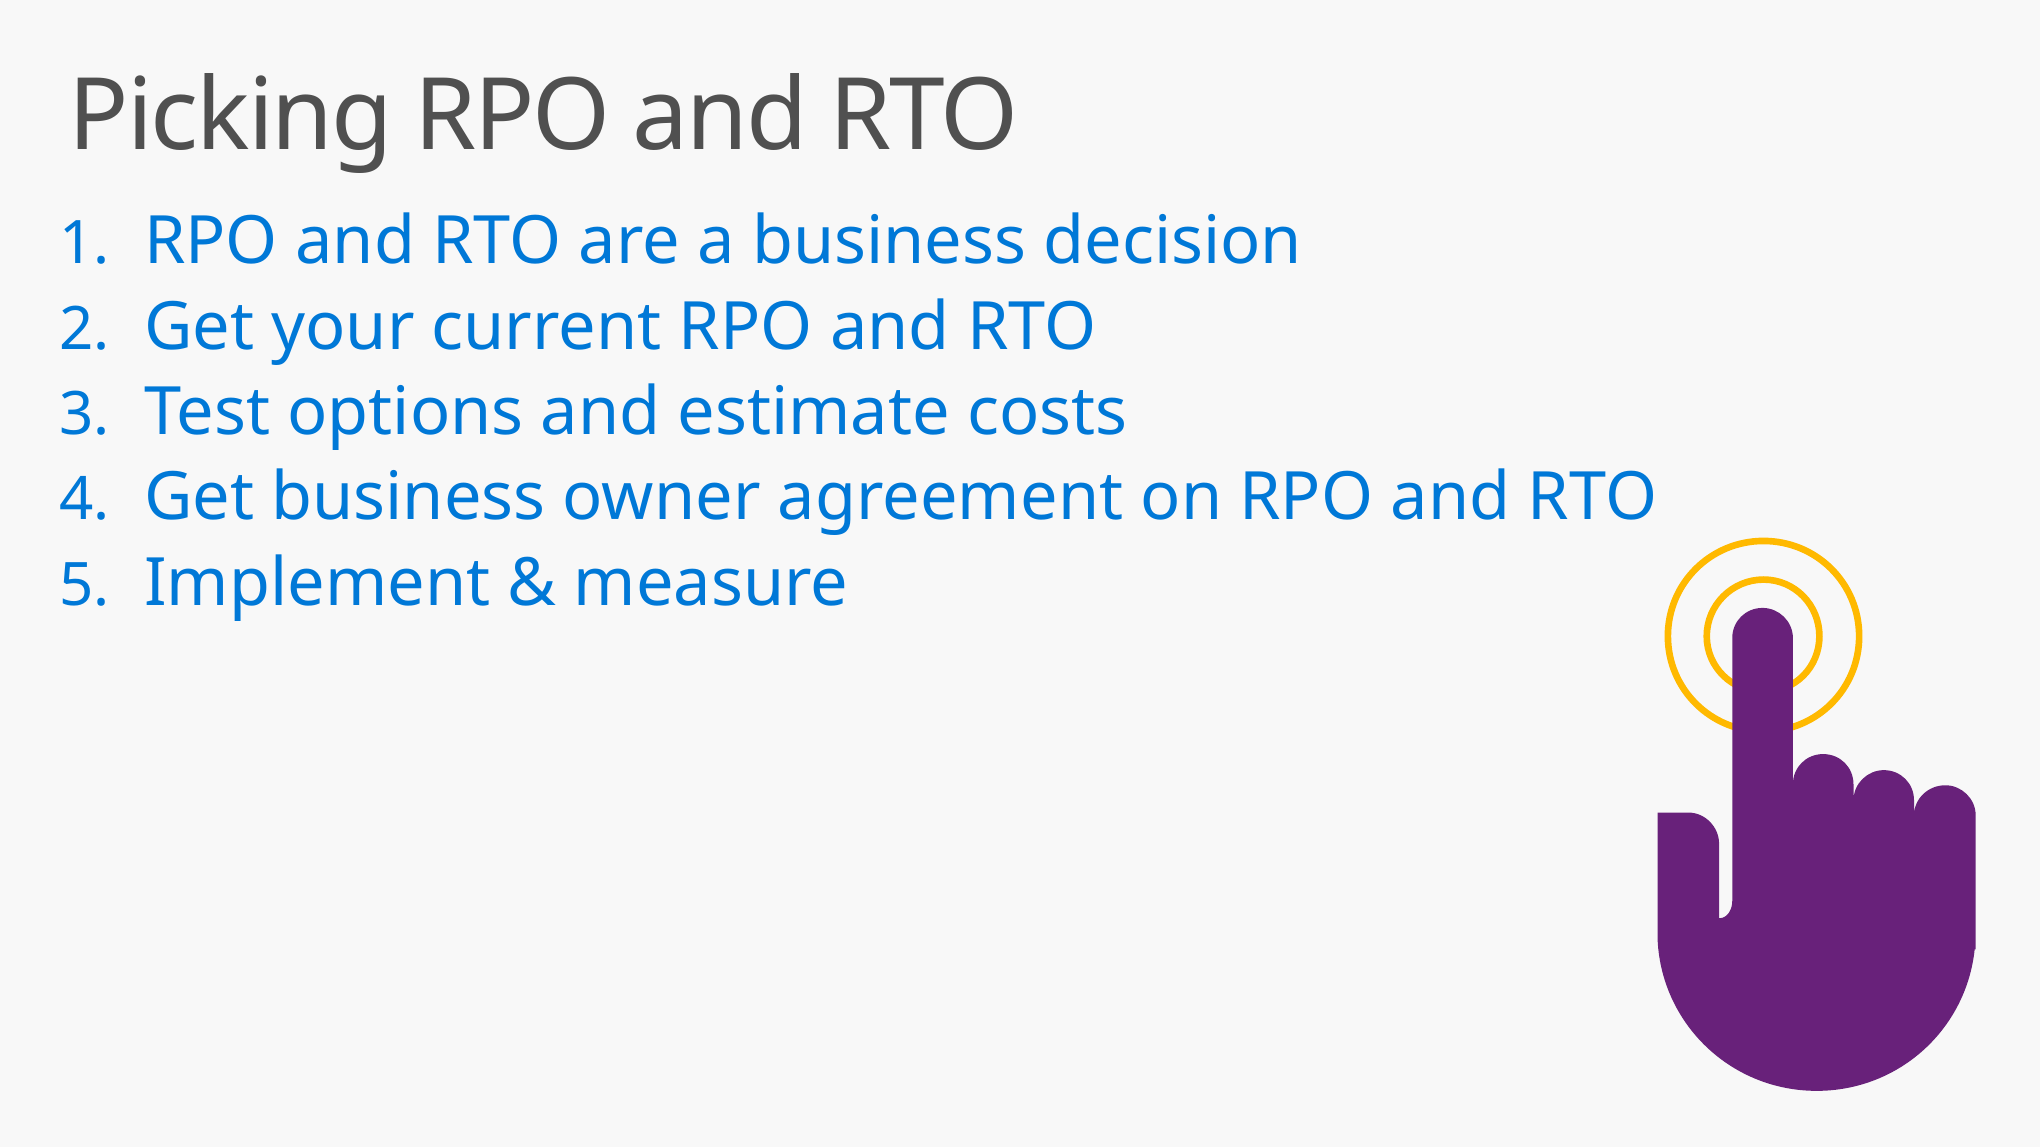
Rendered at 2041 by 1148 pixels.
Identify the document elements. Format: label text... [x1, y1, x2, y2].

text_box RPO and RTO are a business decision Get your current RPO and RTO Test options and estimate costs Get business owner agreement on RPO and RTO Implement & measure [45, 198, 1995, 710]
title Picking RPO and RTO [45, 48, 1996, 199]
picture [1657, 535, 1976, 1092]
